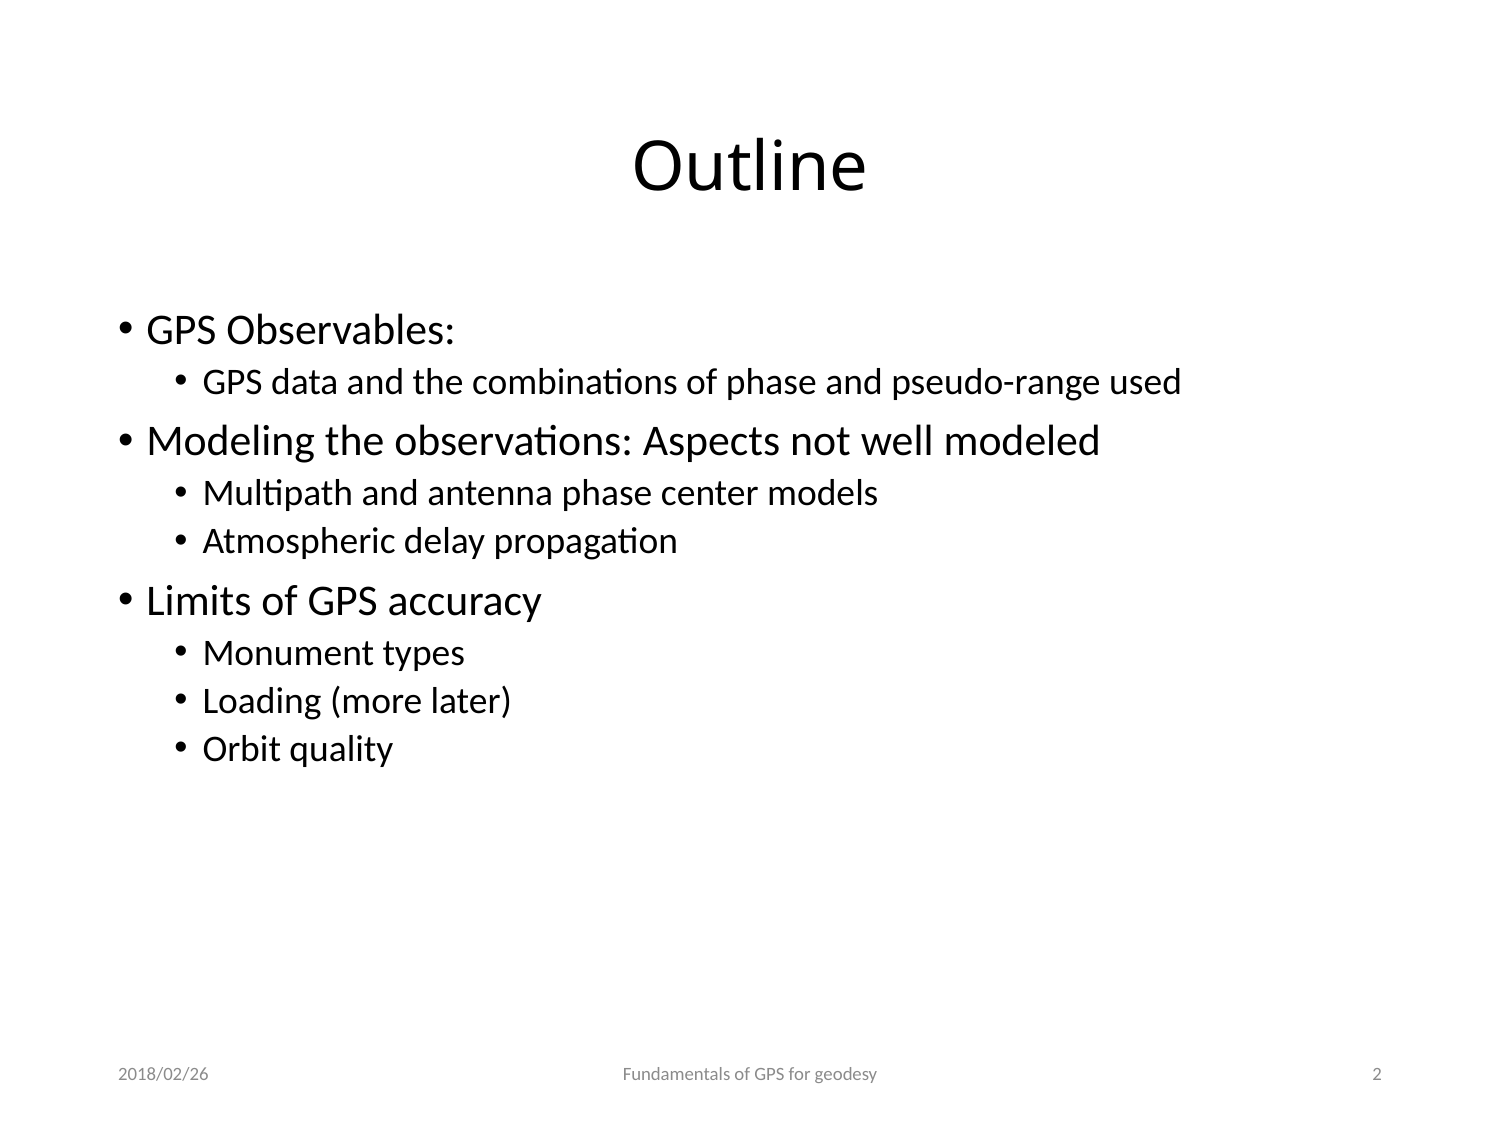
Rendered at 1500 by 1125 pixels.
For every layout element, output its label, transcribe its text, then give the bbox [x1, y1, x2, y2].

footer Fundamentals of GPS for geodesy [496, 1042, 1004, 1103]
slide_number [103, 1042, 441, 1103]
title Outline [103, 59, 1397, 278]
list GPS Observables: GPS data and the combinations of phase and pseudo-range used Modeling the observations: Aspects not well modeled Multipath and antenna phase center models Atmospheric delay propagation Limits of GPS accuracy Monument types Loading (more later) Orbit quality [103, 299, 1397, 1014]
slide_number 1 [1059, 1042, 1397, 1103]
